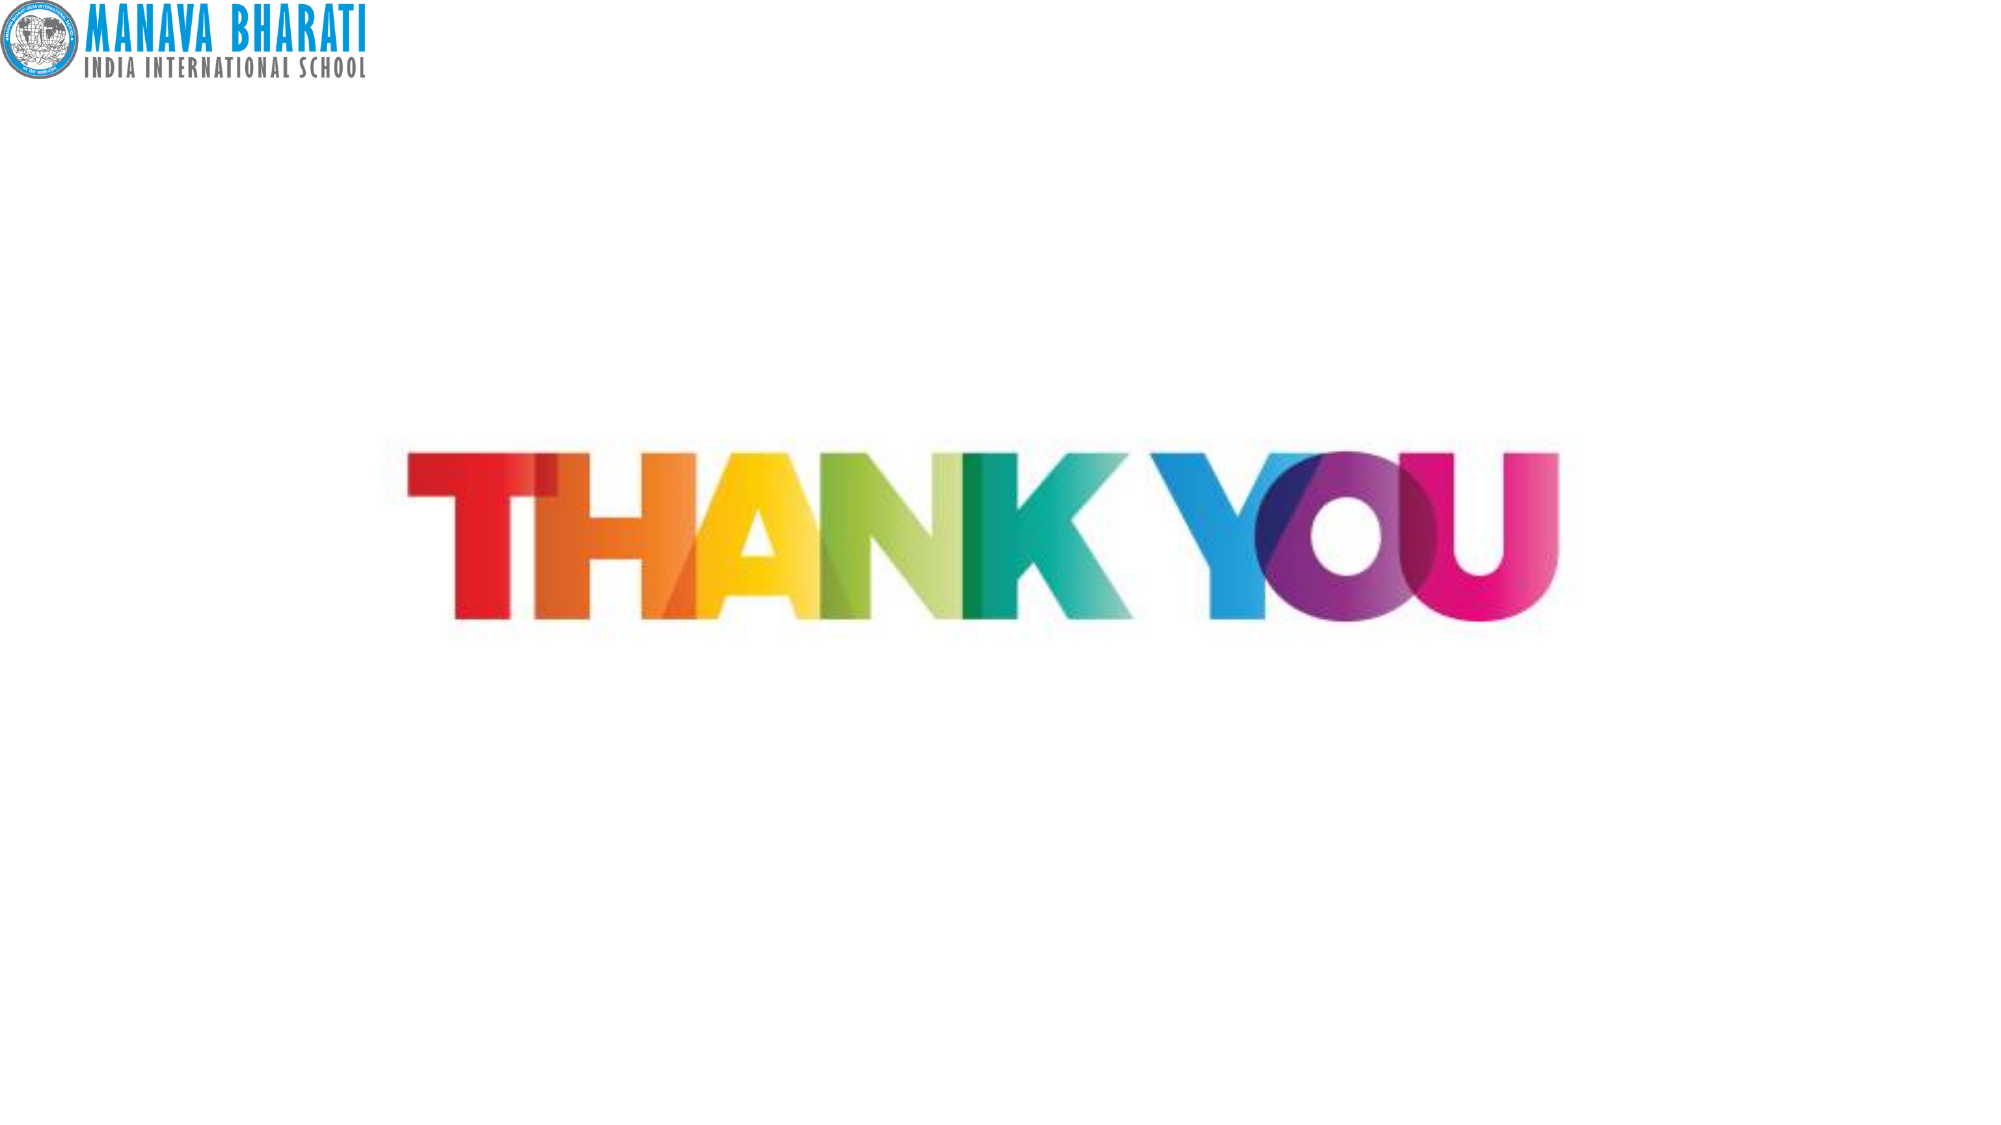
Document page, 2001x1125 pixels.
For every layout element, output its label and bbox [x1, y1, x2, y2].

picture [0, 0, 365, 79]
picture [349, 174, 1618, 901]
